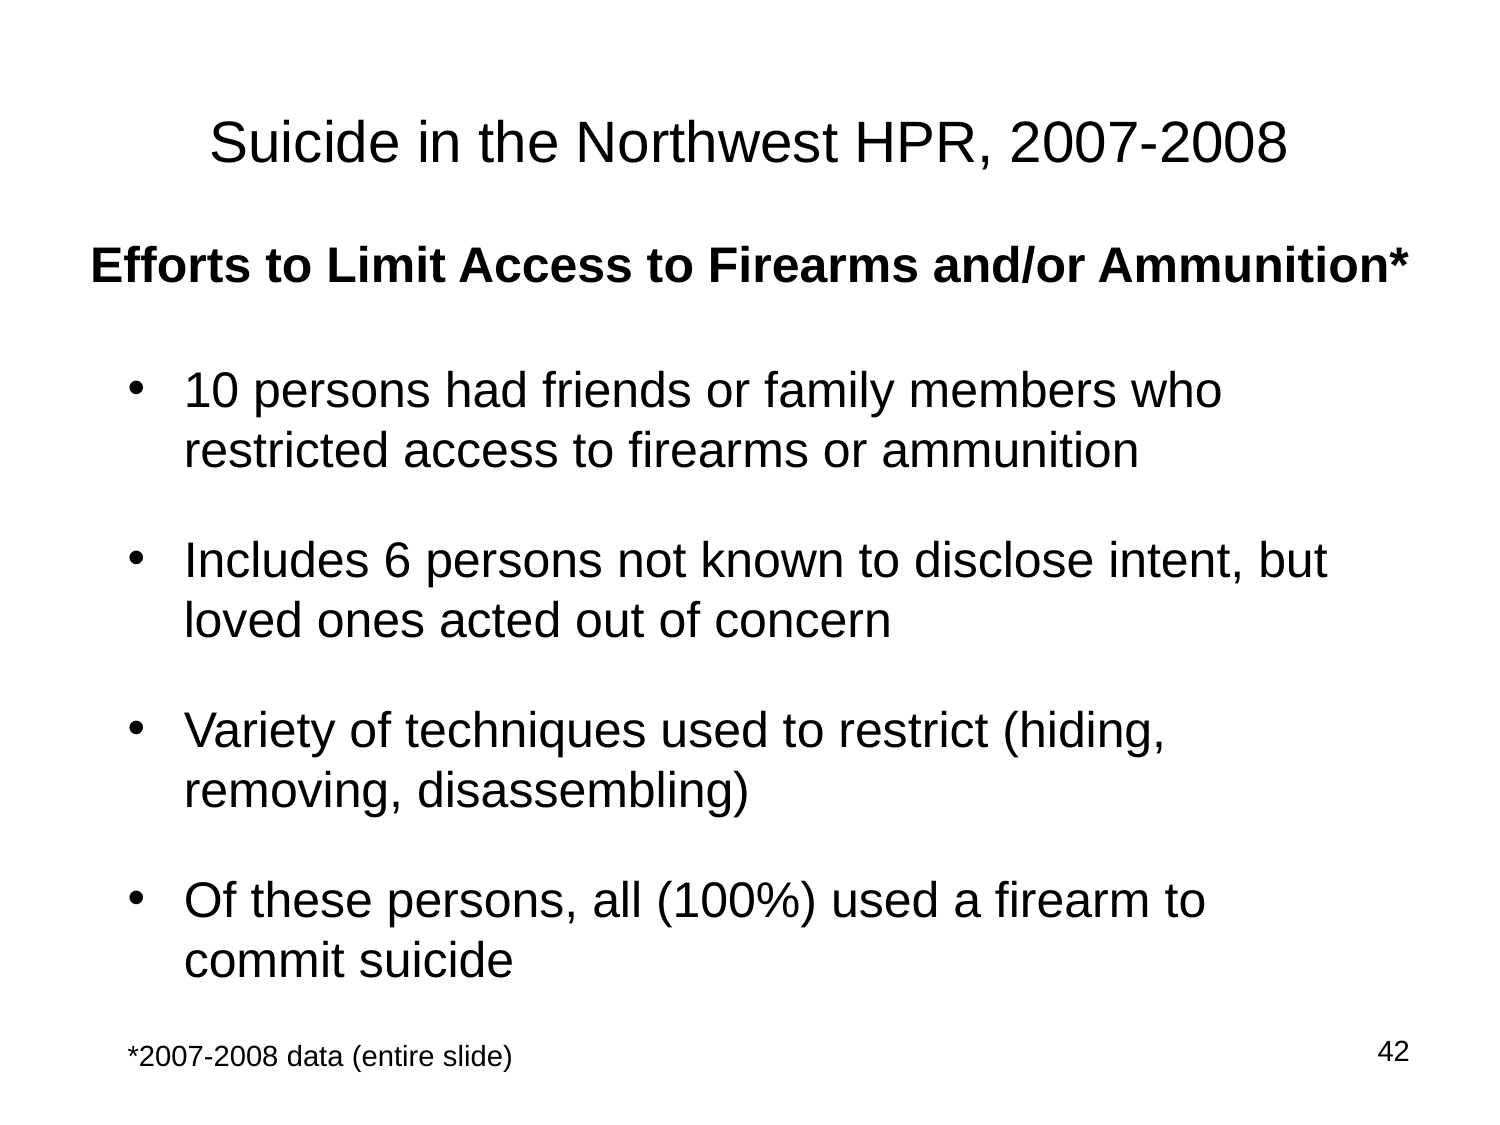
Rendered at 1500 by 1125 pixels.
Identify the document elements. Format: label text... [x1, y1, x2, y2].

text_box Efforts to Limit Access to Firearms and/or Ammunition* [50, 224, 1450, 313]
slide_number 42 [1074, 1024, 1426, 1103]
text_box 10 persons had friends or family members who restricted access to firearms or ammunition Includes 6 persons not known to disclose intent, but loved ones acted out of concern Variety of techniques used to restrict (hiding, removing, disassembling) Of these persons, all (100%) used a firearm to commit suicide *2007-2008 data (entire slide) [112, 349, 1388, 1088]
title Suicide in the Northwest HPR, 2007-2008 [74, 44, 1426, 224]
